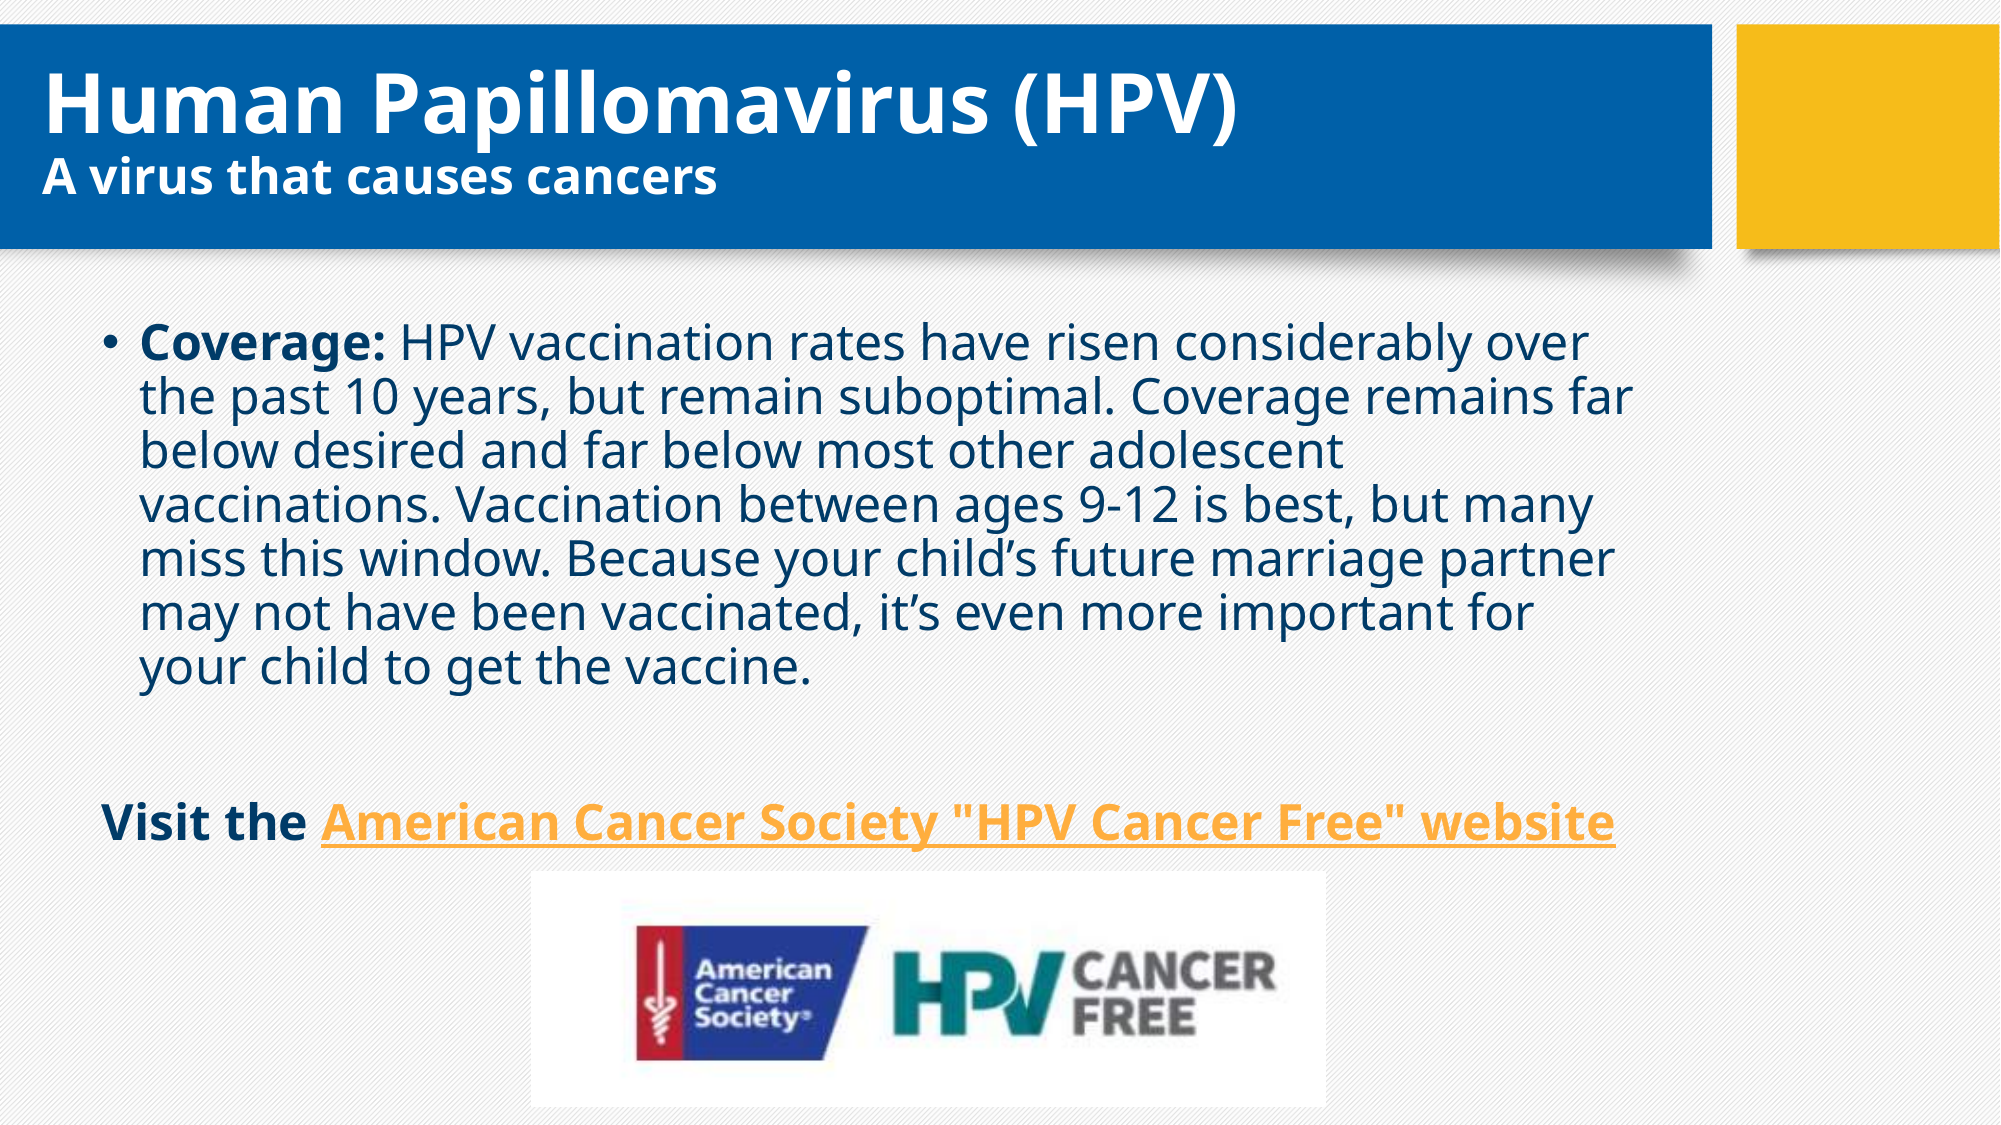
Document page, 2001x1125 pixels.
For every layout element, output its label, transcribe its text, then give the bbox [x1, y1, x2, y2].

picture [530, 870, 1326, 1107]
picture [0, 249, 1713, 301]
list Coverage: HPV vaccination rates have risen considerably over the past 10 years, but remain suboptimal. Coverage remains far below desired and far below most other adolescent vaccinations. Vaccination between ages 9-12 is best, but many miss this window. Because your child’s future marriage partner may not have been vaccinated, it’s even more important for your child to get the vaccine. Visit the American Cancer Society "HPV Cancer Free" website [86, 310, 1664, 901]
title Human Papillomavirus (HPV) A virus that causes cancers [27, 44, 1692, 222]
picture [1736, 249, 2000, 272]
